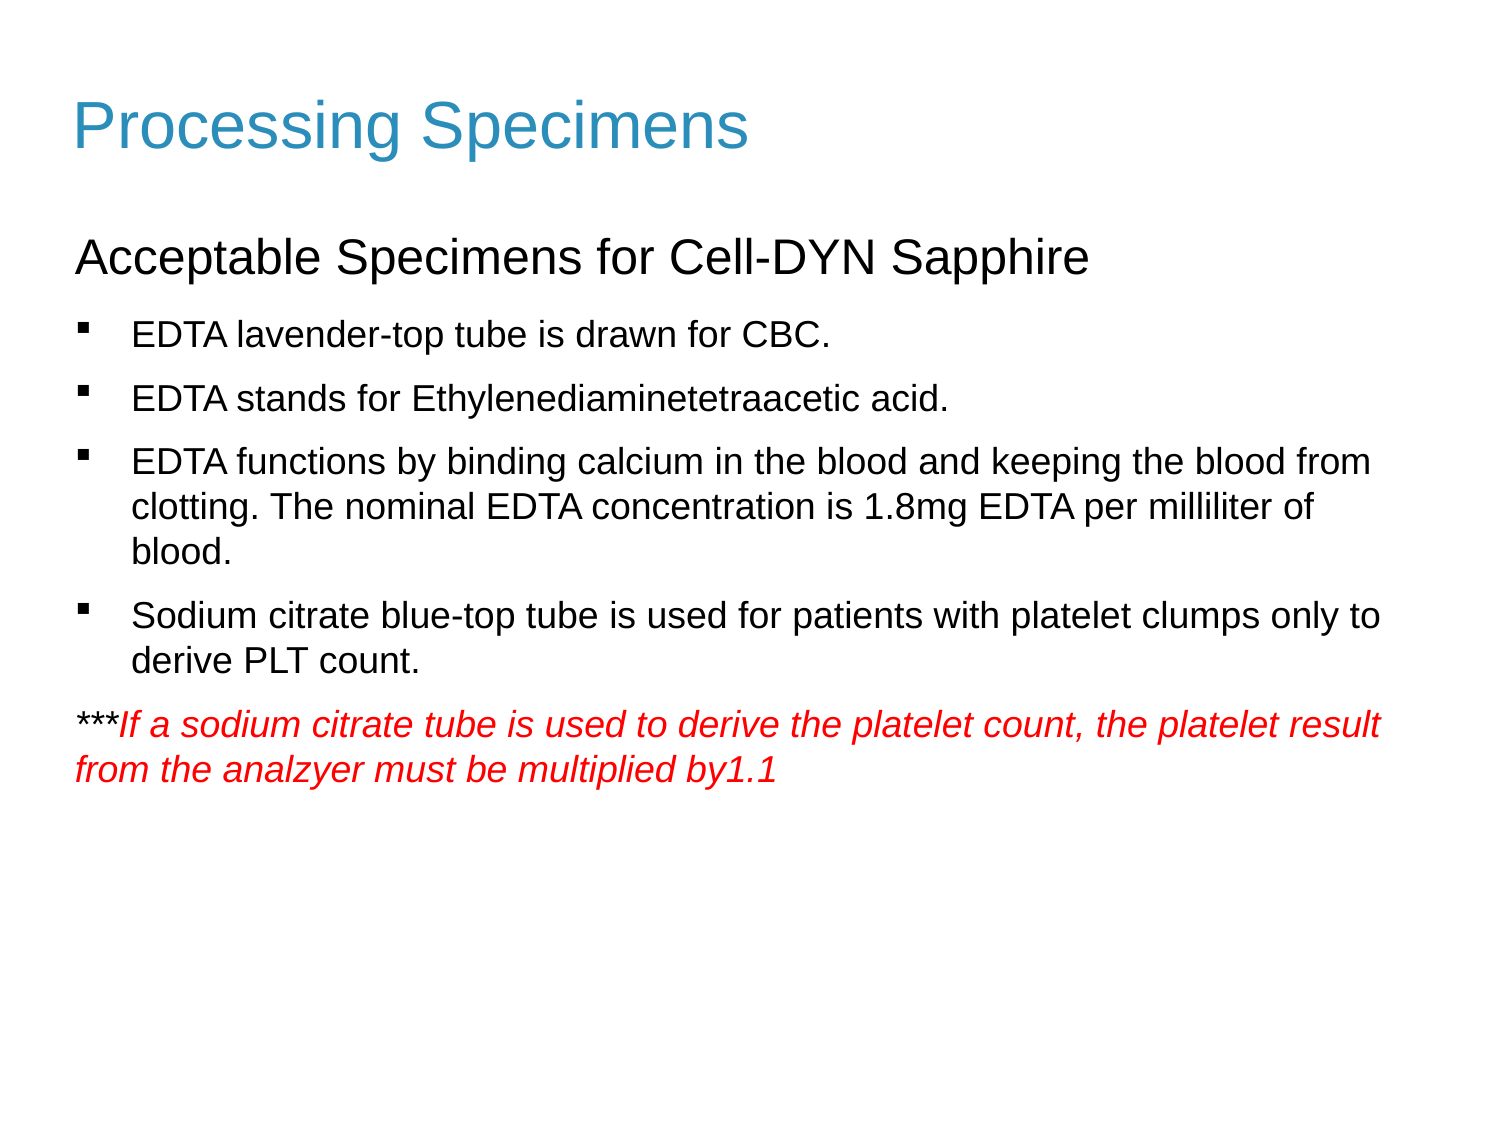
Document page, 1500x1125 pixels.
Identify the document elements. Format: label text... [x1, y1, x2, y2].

text_box Acceptable Specimens for Cell-DYN Sapphire EDTA lavender-top tube is drawn for CBC. EDTA stands for Ethylenediaminetetraacetic acid. EDTA functions by binding calcium in the blood and keeping the blood from clotting. The nominal EDTA concentration is 1.8mg EDTA per milliliter of blood. Sodium citrate blue-top tube is used for patients with platelet clumps only to derive PLT count. ***If a sodium citrate tube is used to derive the platelet count, the platelet result from the analzyer must be multiplied by1.1 [74, 224, 1426, 1025]
text_box Processing Specimens [72, 10, 1426, 163]
